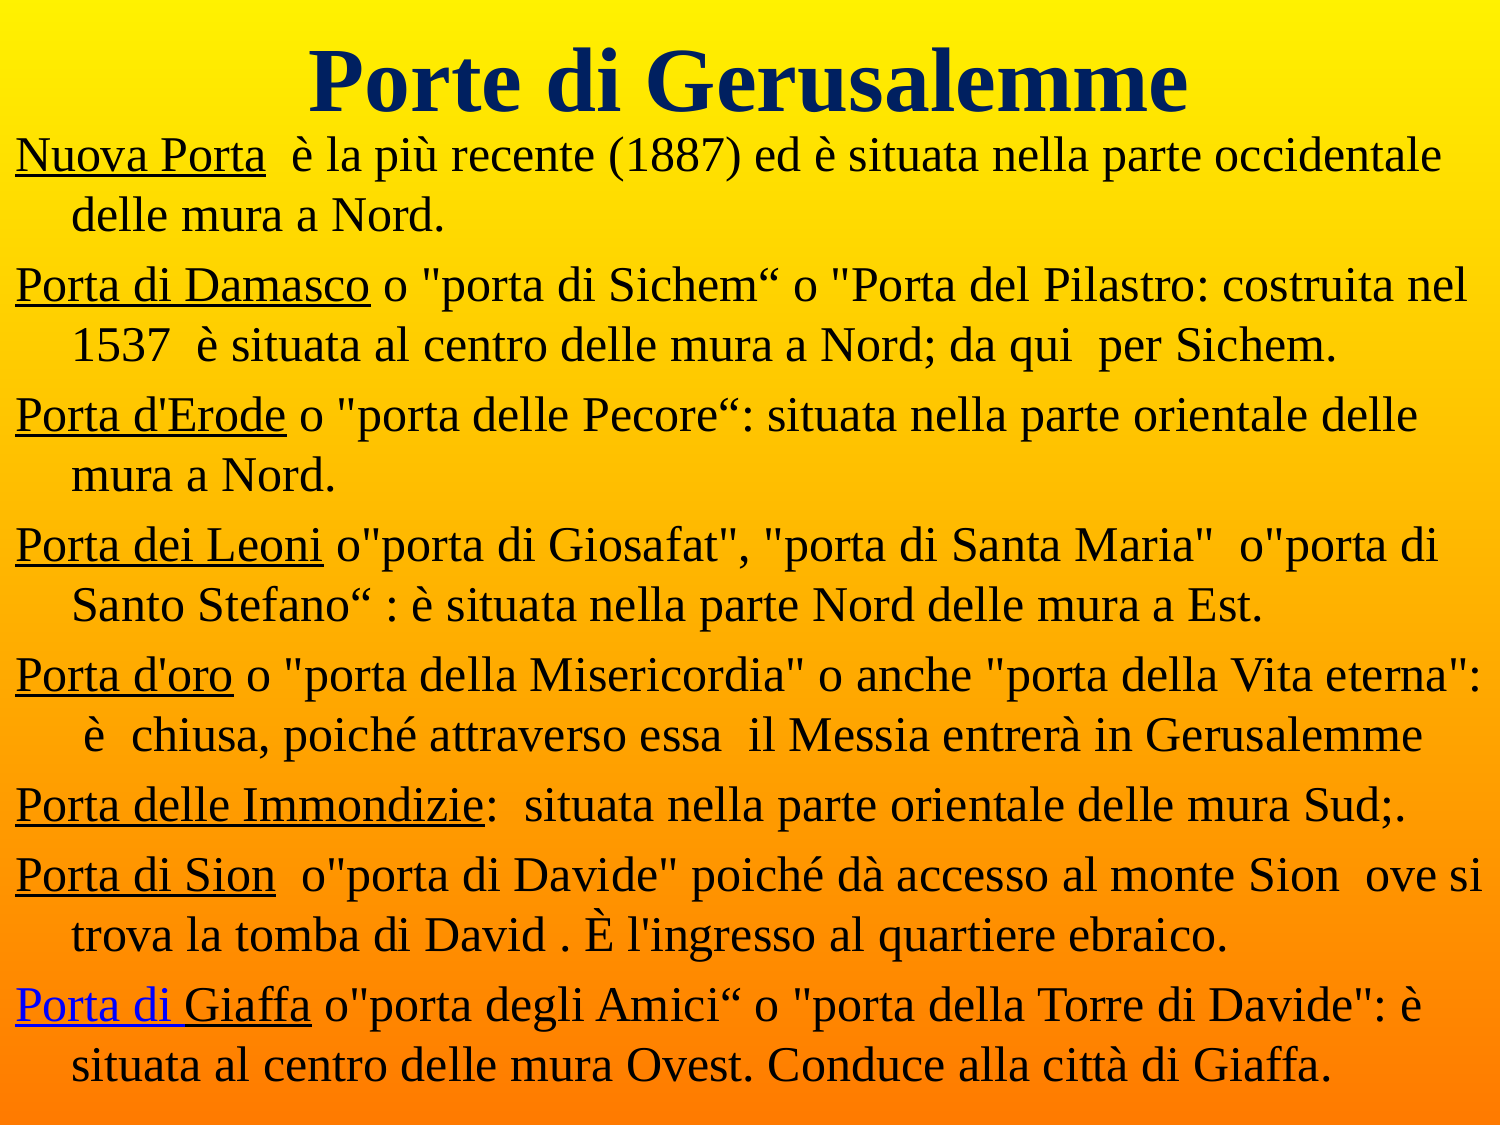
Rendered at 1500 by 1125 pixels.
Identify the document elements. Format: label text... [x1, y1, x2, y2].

title Porte di Gerusalemme [75, 0, 1425, 113]
list Nuova Porta è la più recente (1887) ed è situata nella parte occidentale delle mura a Nord. Porta di Damasco o "porta di Sichem“ o "Porta del Pilastro: costruita nel 1537 è situata al centro delle mura a Nord; da qui per Sichem. Porta d'Erode o "porta delle Pecore“: situata nella parte orientale delle mura a Nord. Porta dei Leoni o"porta di Giosafat", "porta di Santa Maria" o"porta di Santo Stefano“ : è situata nella parte Nord delle mura a Est. Porta d'oro o "porta della Misericordia" o anche "porta della Vita eterna": è chiusa, poiché attraverso essa il Messia entrerà in Gerusalemme Porta delle Immondizie: situata nella parte orientale delle mura Sud;. Porta di Sion o"porta di Davide" poiché dà accesso al monte Sion ove si trova la tomba di David . È l'ingresso al quartiere ebraico. Porta di Giaffa o"porta degli Amici“ o "porta della Torre di Davide": è situata al centro delle mura Ovest. Conduce alla città di Giaffa. [0, 113, 1500, 1125]
